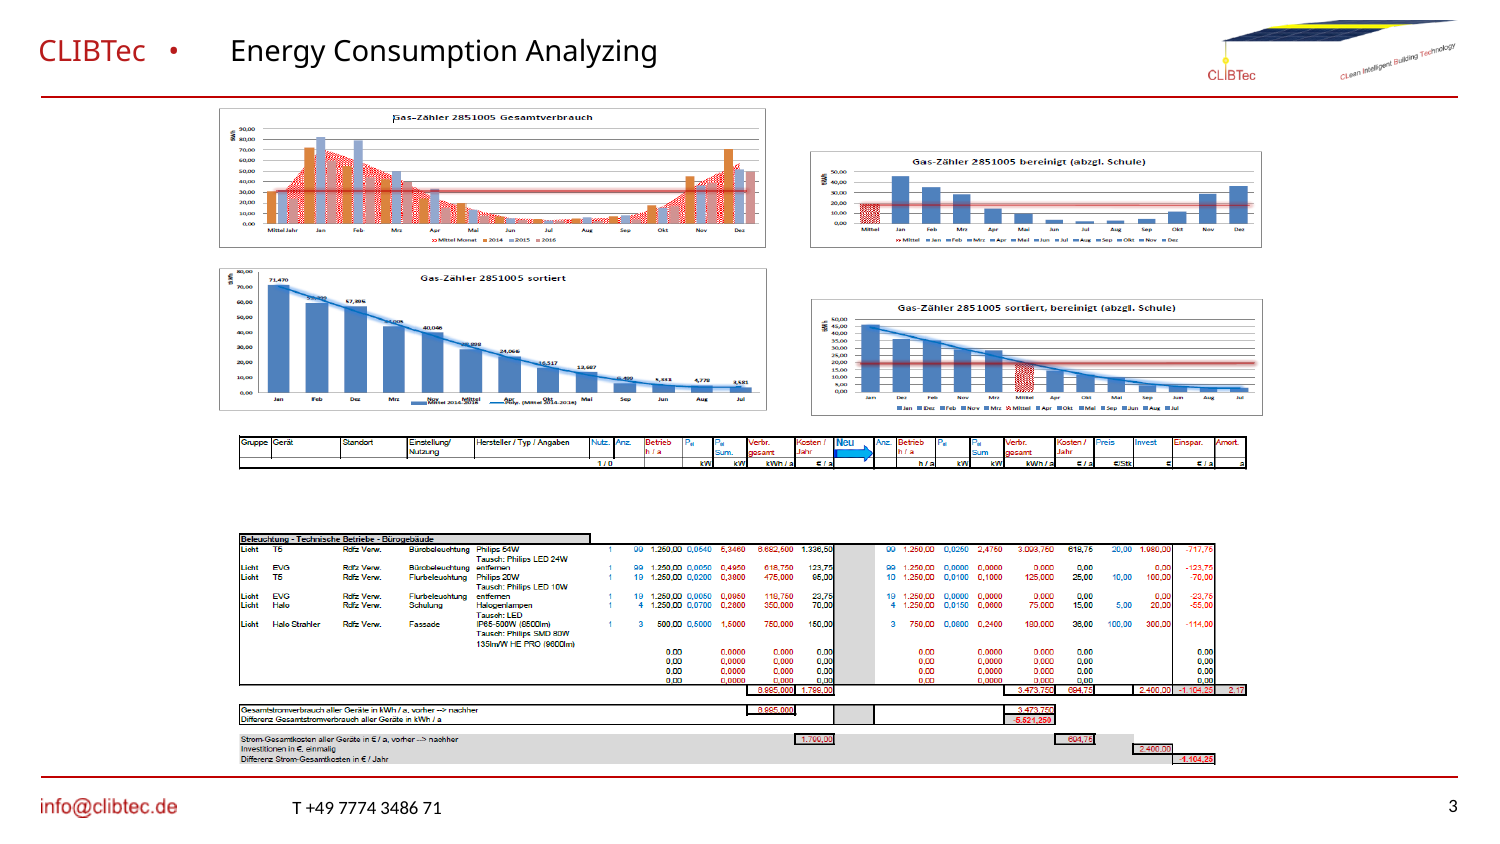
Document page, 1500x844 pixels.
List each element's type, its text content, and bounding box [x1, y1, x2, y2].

picture [41, 798, 177, 818]
text_box Energy Consumption Analyzing [230, 32, 1223, 68]
picture [1208, 20, 1458, 80]
picture [229, 423, 1259, 771]
picture [212, 102, 1282, 419]
